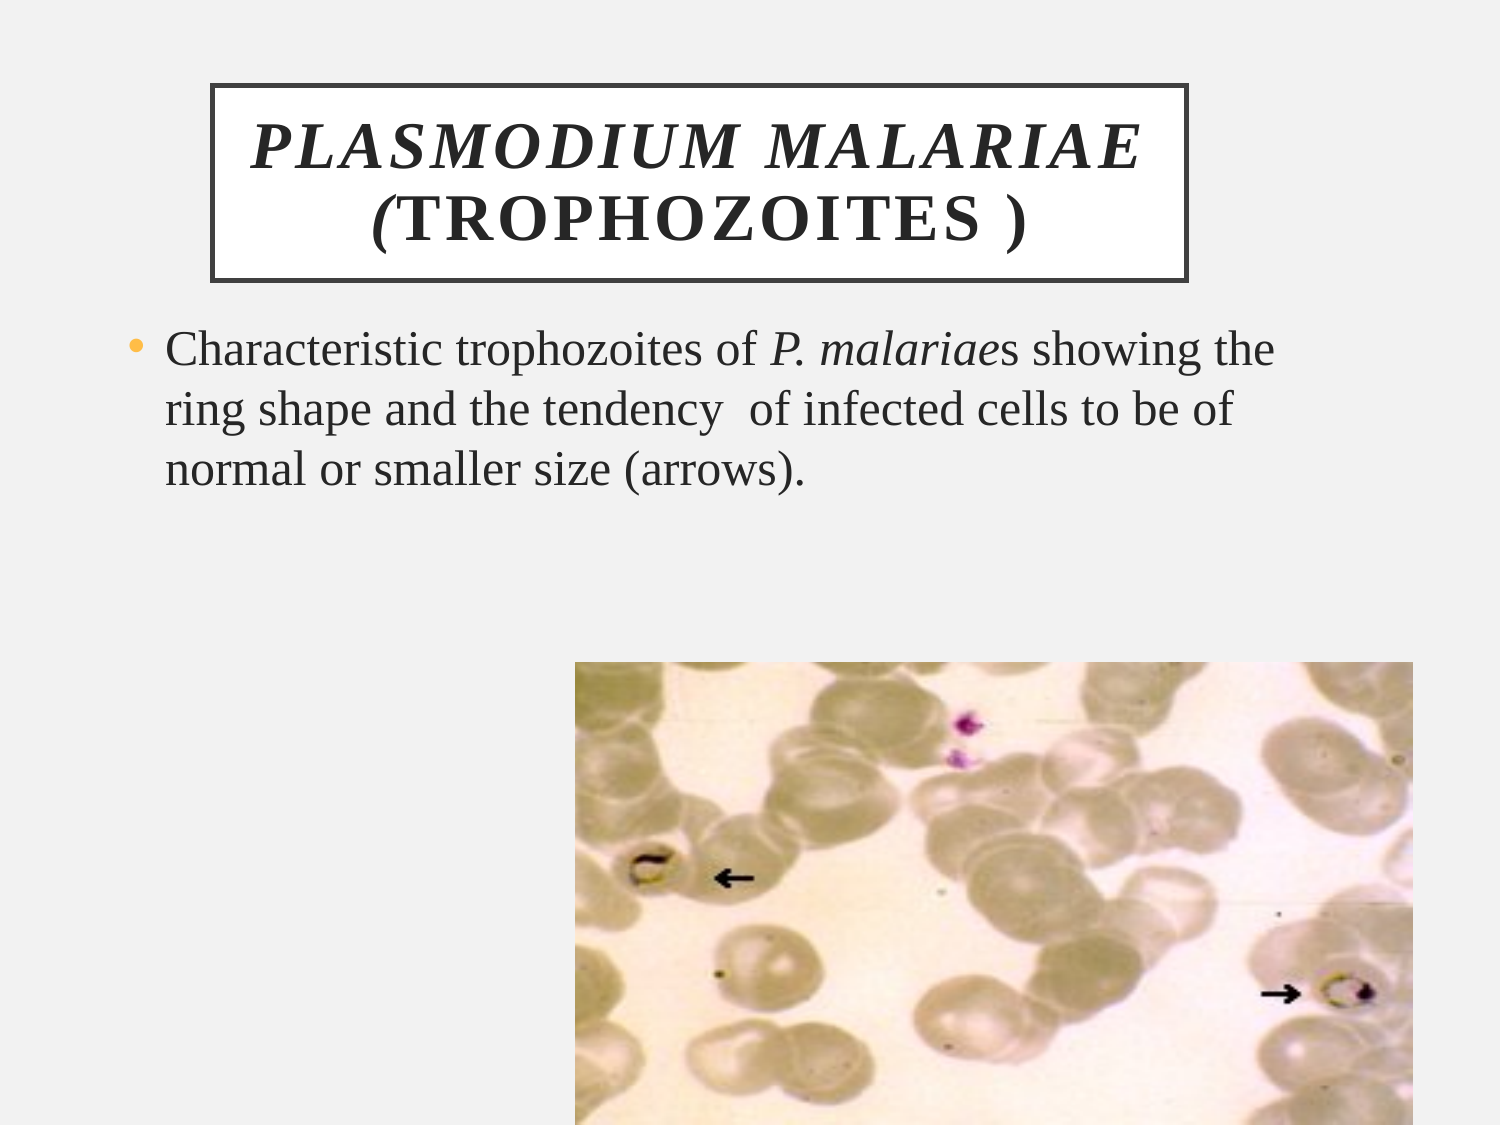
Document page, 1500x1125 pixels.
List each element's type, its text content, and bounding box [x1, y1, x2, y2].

title Plasmodium malariae (Trophozoites ) [210, 83, 1189, 283]
picture [574, 662, 1413, 1125]
list Characteristic trophozoites of P. malariaes showing the ring shape and the tendency of infected cells to be of normal or smaller size (arrows). [112, 308, 1363, 817]
